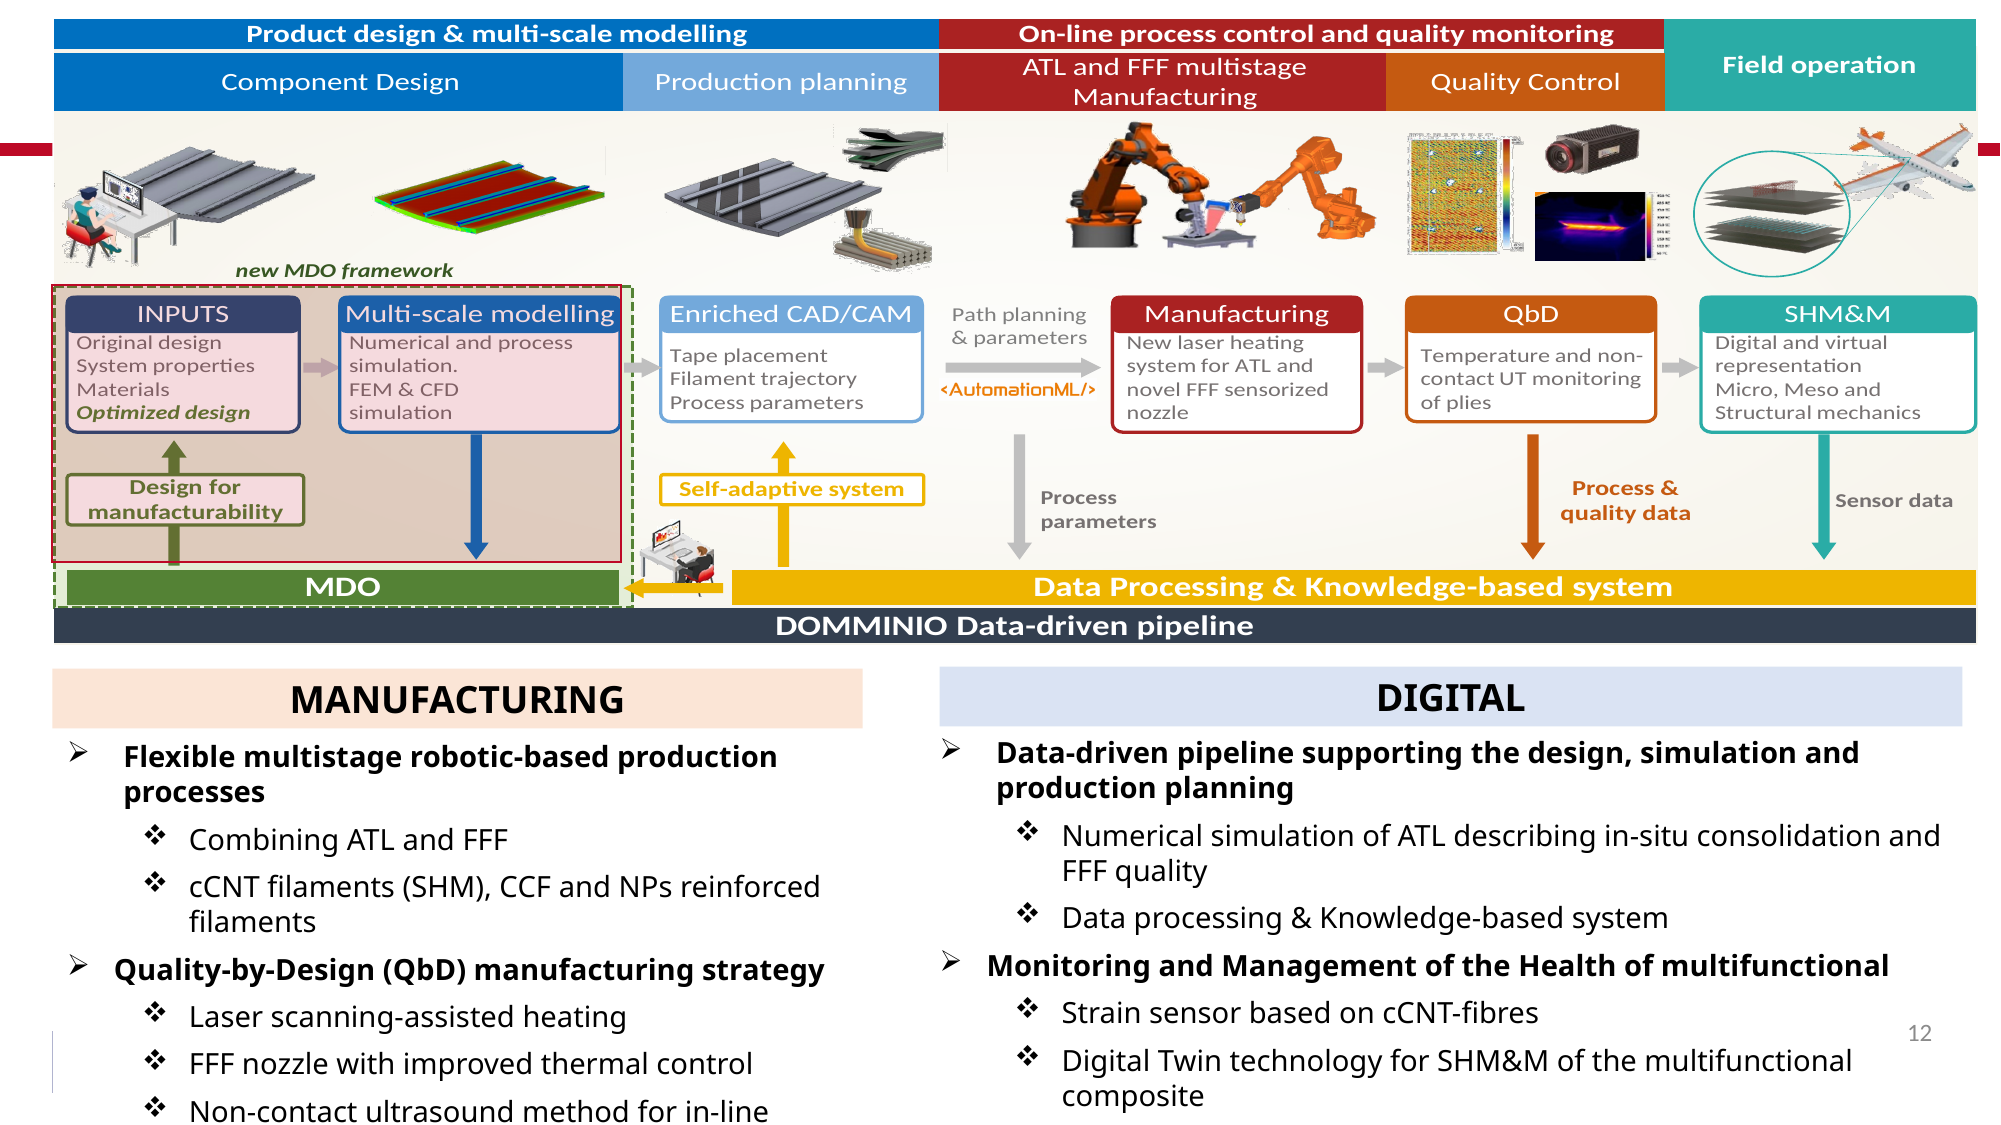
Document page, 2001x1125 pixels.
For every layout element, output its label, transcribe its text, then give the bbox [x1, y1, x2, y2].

picture [52, 11, 1978, 660]
text_box Data-driven pipeline supporting the design, simulation and production planning Numerical simulation of ATL describing in-situ consolidation and FFF quality Data processing & Knowledge-based system Monitoring and Management of the Health of multifunctional Strain sensor based on cCNT-fibres Digital Twin technology for SHM&M of the multifunctional composite Develop advanced multi-scale models for virtual testing [924, 727, 1963, 1125]
text_box Flexible multistage robotic-based production processes Combining ATL and FFF cCNT filaments (SHM), CCF and NPs reinforced filaments Quality-by-Design (QbD) manufacturing strategy Laser scanning-assisted heating FFF nozzle with improved thermal control Non-contact ultrasound method for in-line [52, 731, 863, 1125]
text_box DIGITAL [939, 666, 1963, 727]
text_box MANUFACTURING [52, 668, 863, 729]
